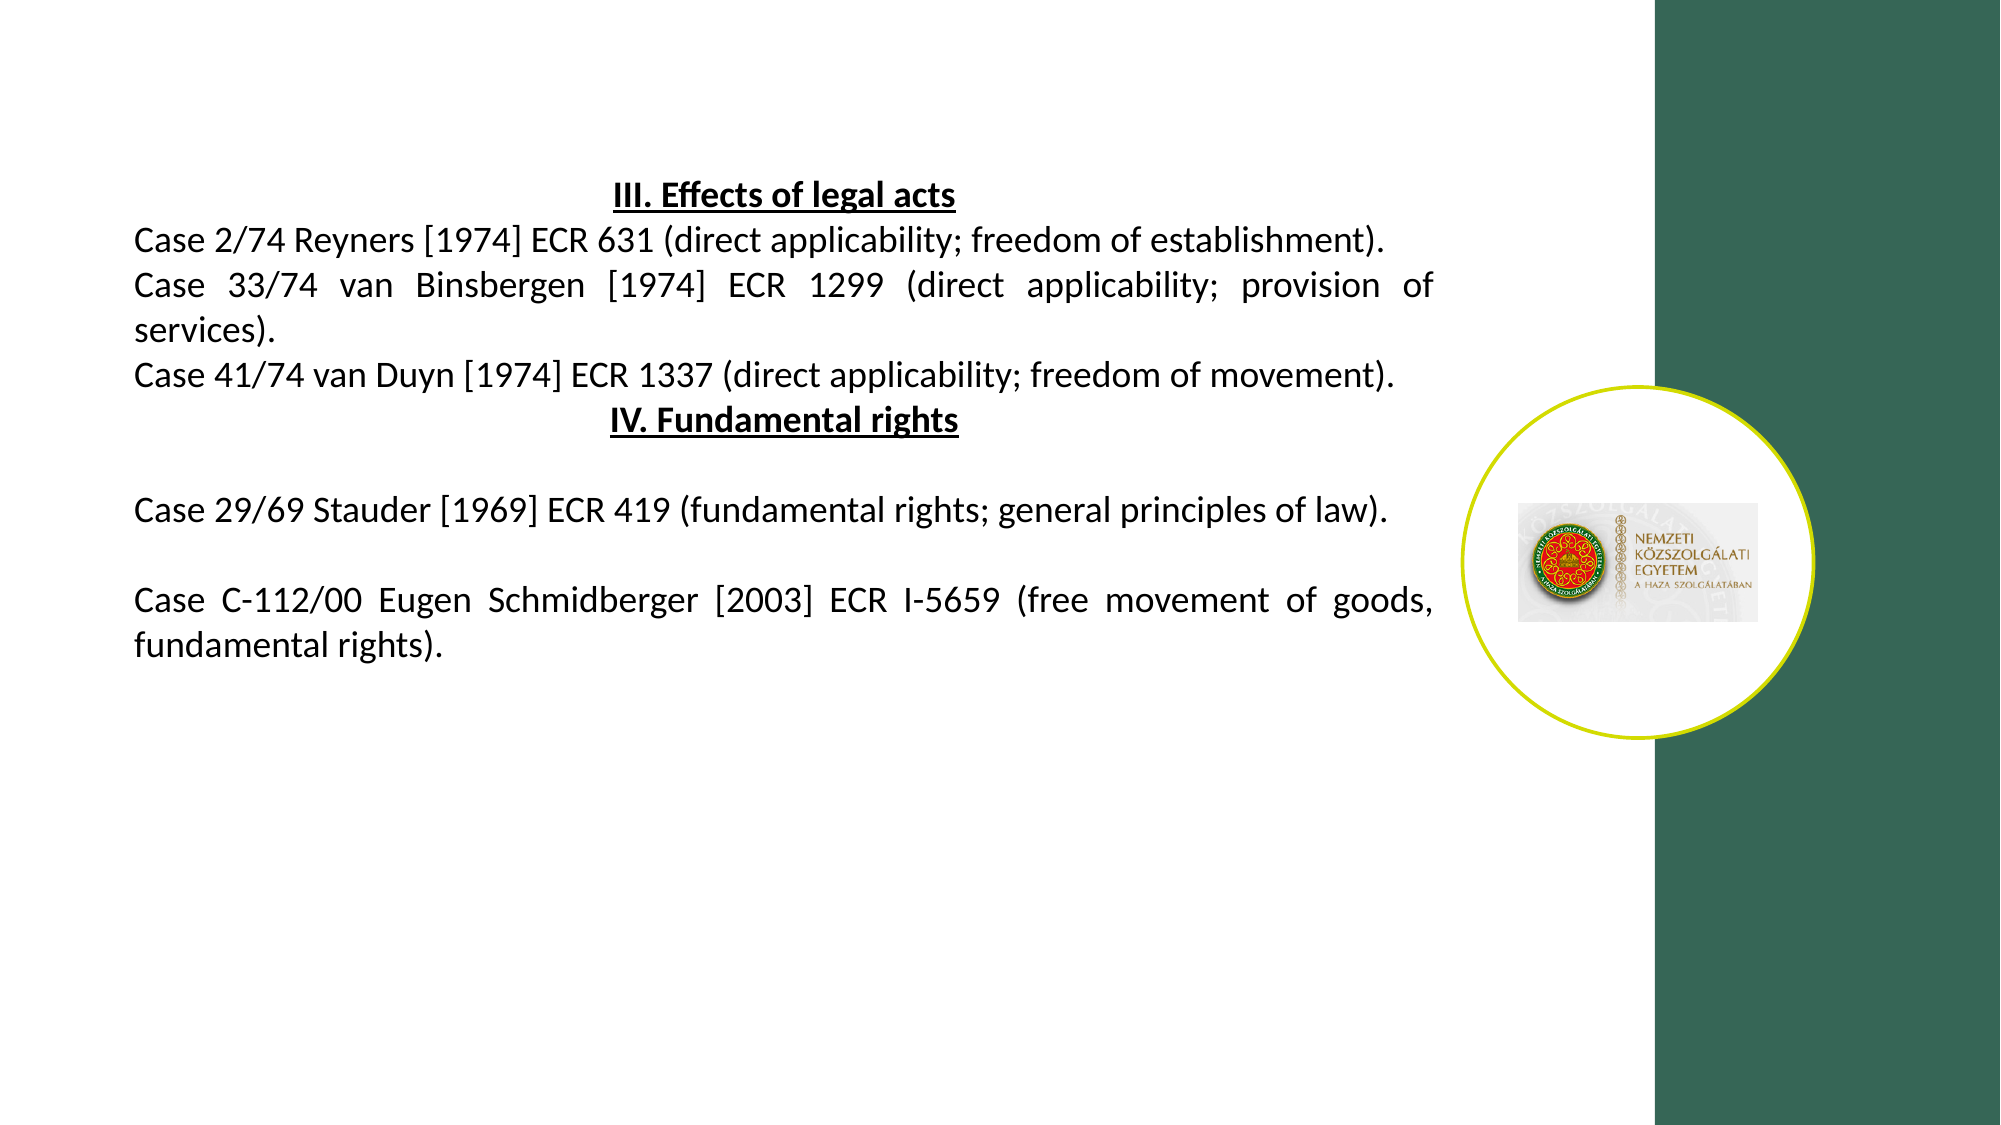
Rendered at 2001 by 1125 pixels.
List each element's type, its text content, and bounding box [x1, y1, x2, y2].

picture [1518, 503, 1758, 622]
text_box III. Effects of legal acts Case 2/74 Reyners [1974] ECR 631 (direct applicability; freedom of establishment). Case 33/74 van Binsbergen [1974] ECR 1299 (direct applicability; provision of services). Case 41/74 van Duyn [1974] ECR 1337 (direct applicability; freedom of movement). IV. Fundamental rights Case 29/69 Stauder [1969] ECR 419 (fundamental rights; general principles of law). Case C-112/00 Eugen Schmidberger [2003] ECR I-5659 (free movement of goods, fundamental rights). [119, 117, 1450, 718]
text_box [1461, 385, 1815, 740]
text_box [1654, 0, 2000, 1125]
